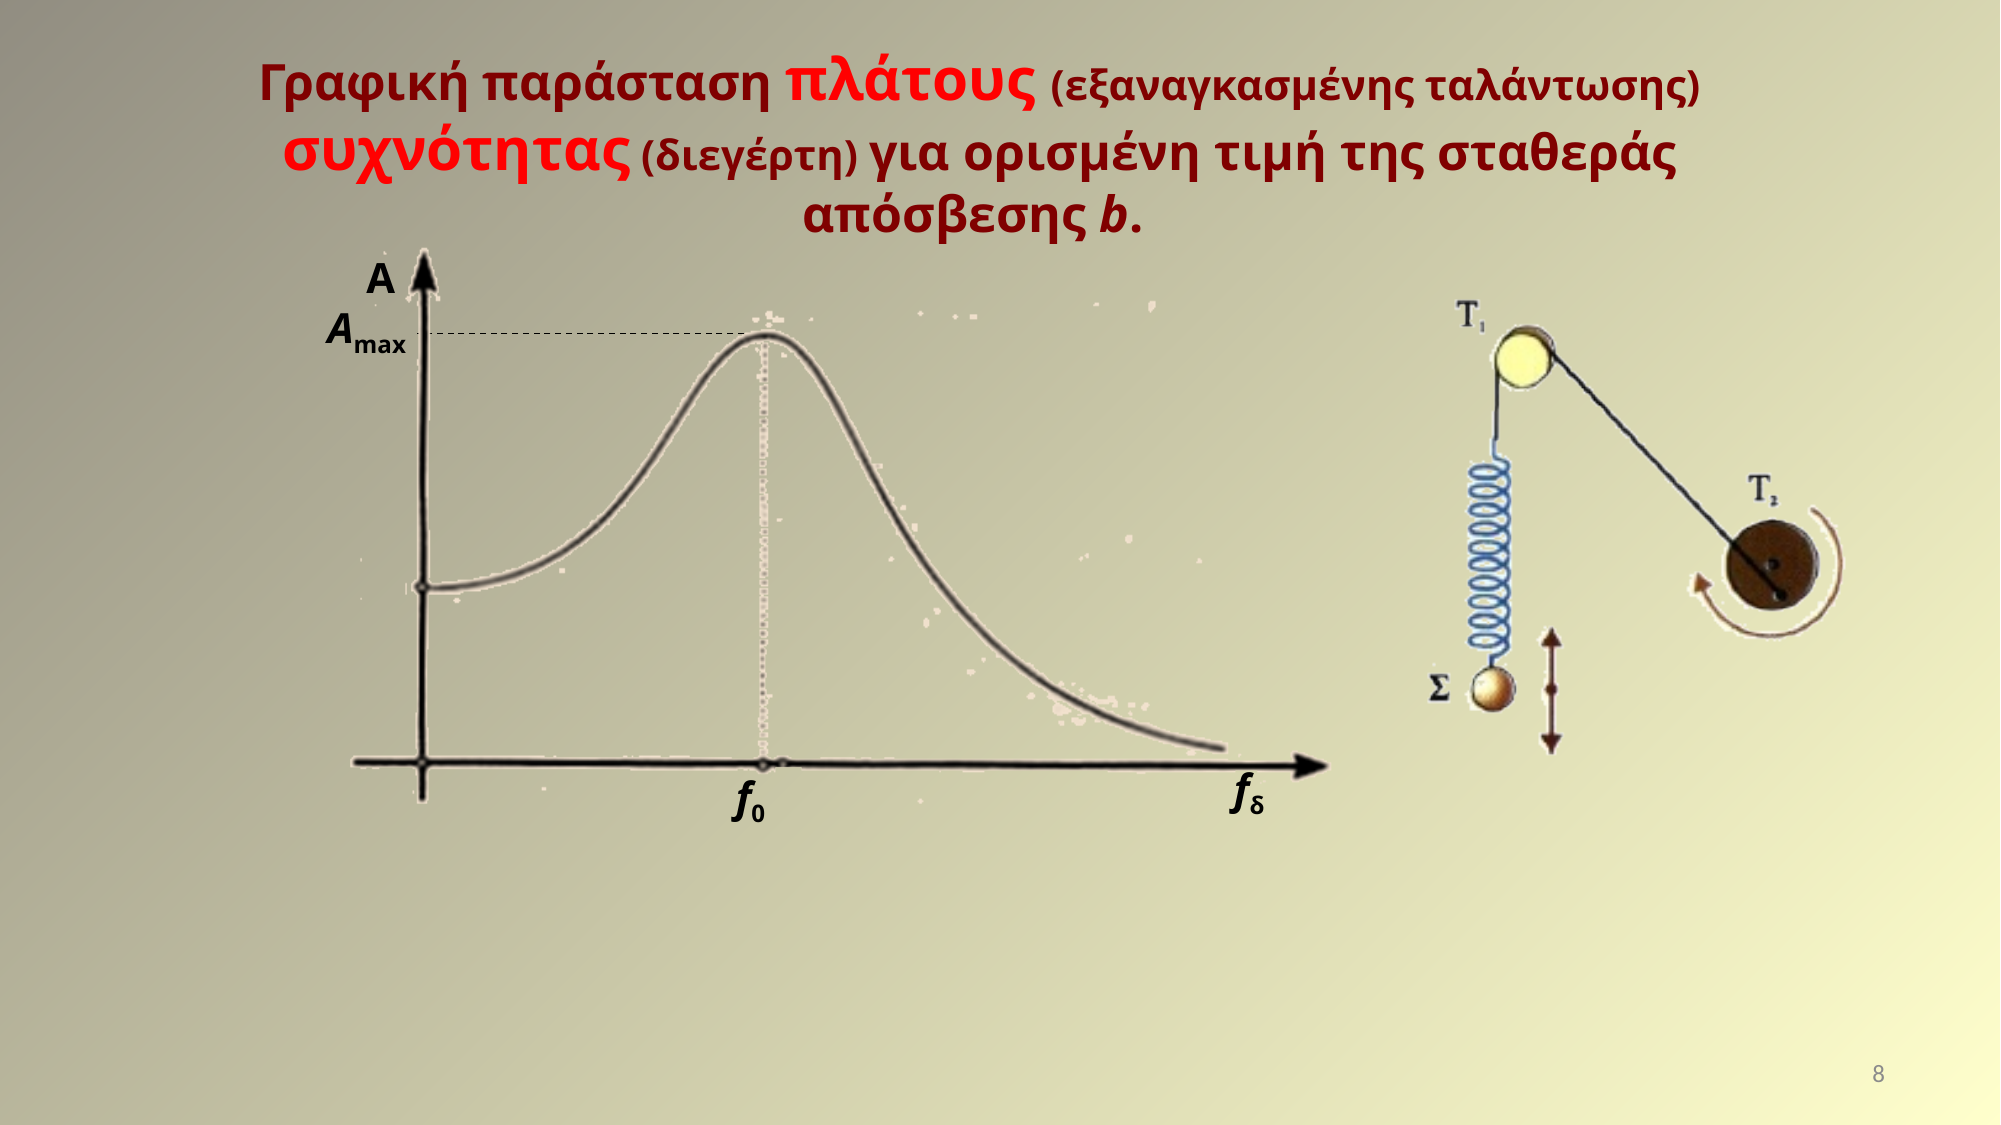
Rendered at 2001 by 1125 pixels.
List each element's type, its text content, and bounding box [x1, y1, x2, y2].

text_box Γραφική παράσταση πλάτους (εξαναγκασμένης ταλάντωσης) συχνότητας (διεγέρτη) για ορισμένη τιμή της σταθεράς απόσβεσης b. [160, 35, 1799, 250]
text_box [312, 235, 1343, 833]
picture [1394, 256, 1869, 763]
slide_number 8 [1433, 1042, 1900, 1103]
